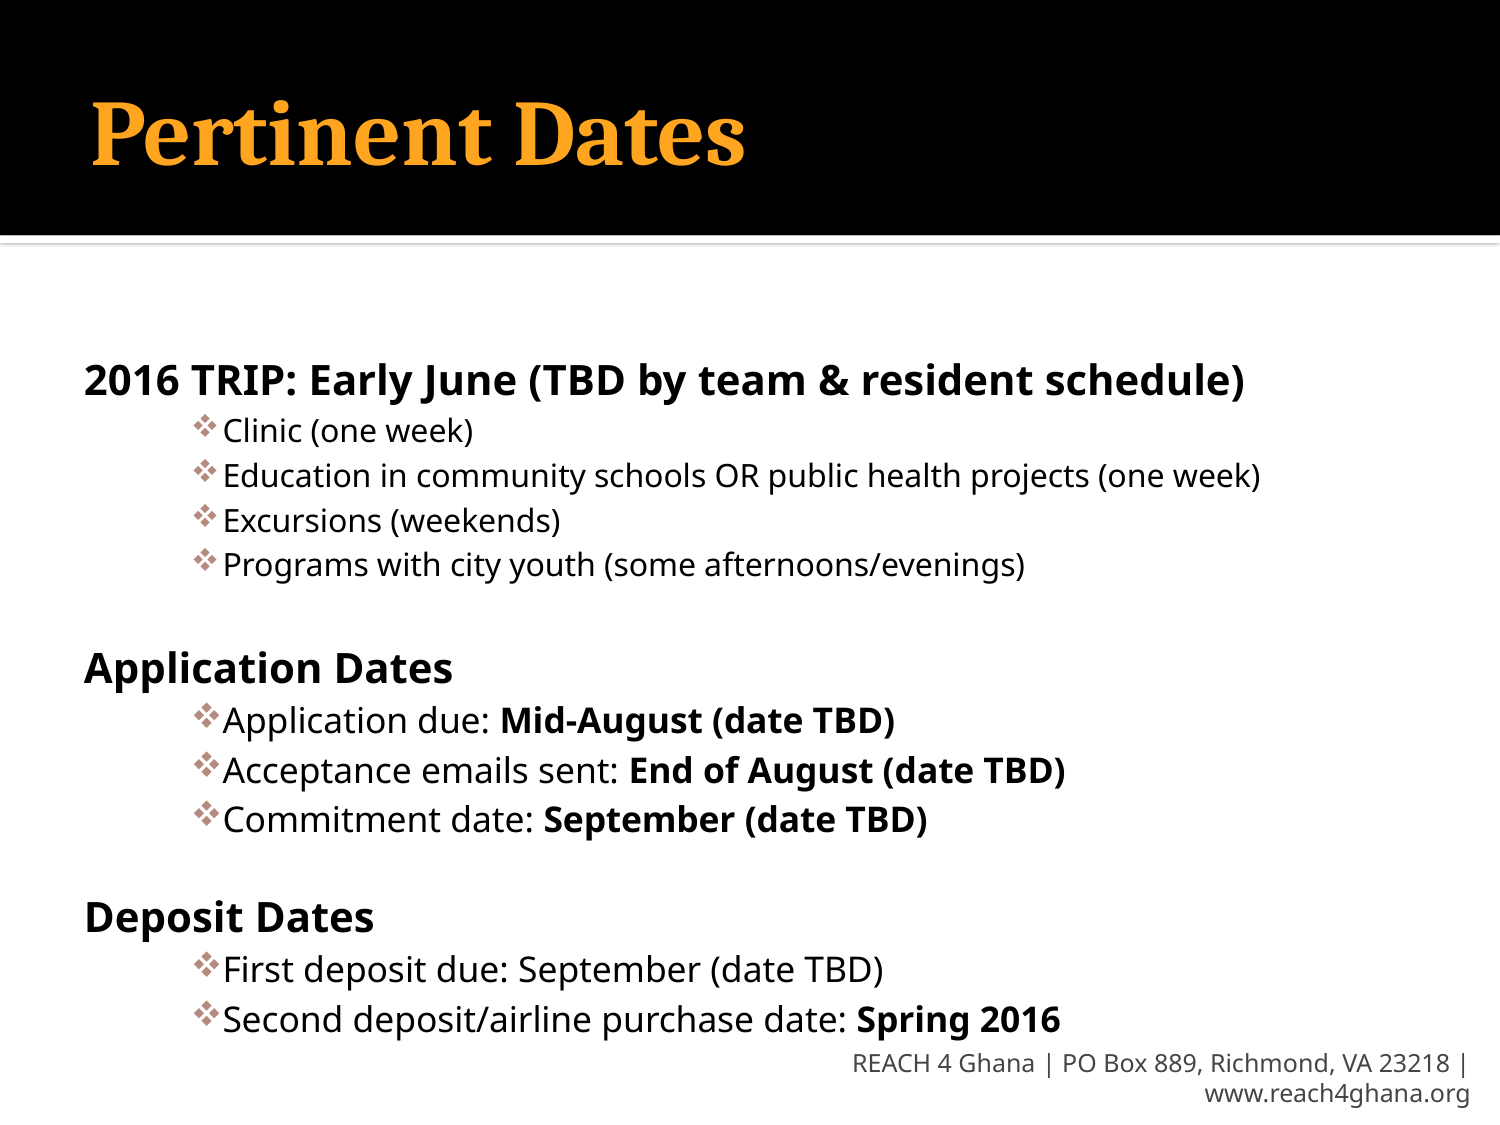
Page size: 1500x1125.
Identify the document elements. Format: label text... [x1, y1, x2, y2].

title Pertinent Dates [75, 25, 1425, 231]
list 2016 TRIP: Early June (TBD by team & resident schedule) Clinic (one week) Education in community schools OR public health projects (one week) Excursions (weekends) Programs with city youth (some afternoons/evenings) Application Dates Application due: Mid-August (date TBD) Acceptance emails sent: End of August (date TBD) Commitment date: September (date TBD) Deposit Dates First deposit due: September (date TBD) Second deposit/airline purchase date: Spring 2016 [75, 291, 1425, 1050]
text_box REACH 4 Ghana | PO Box 889, Richmond, VA 23218 | www.reach4ghana.org [575, 1062, 1479, 1108]
